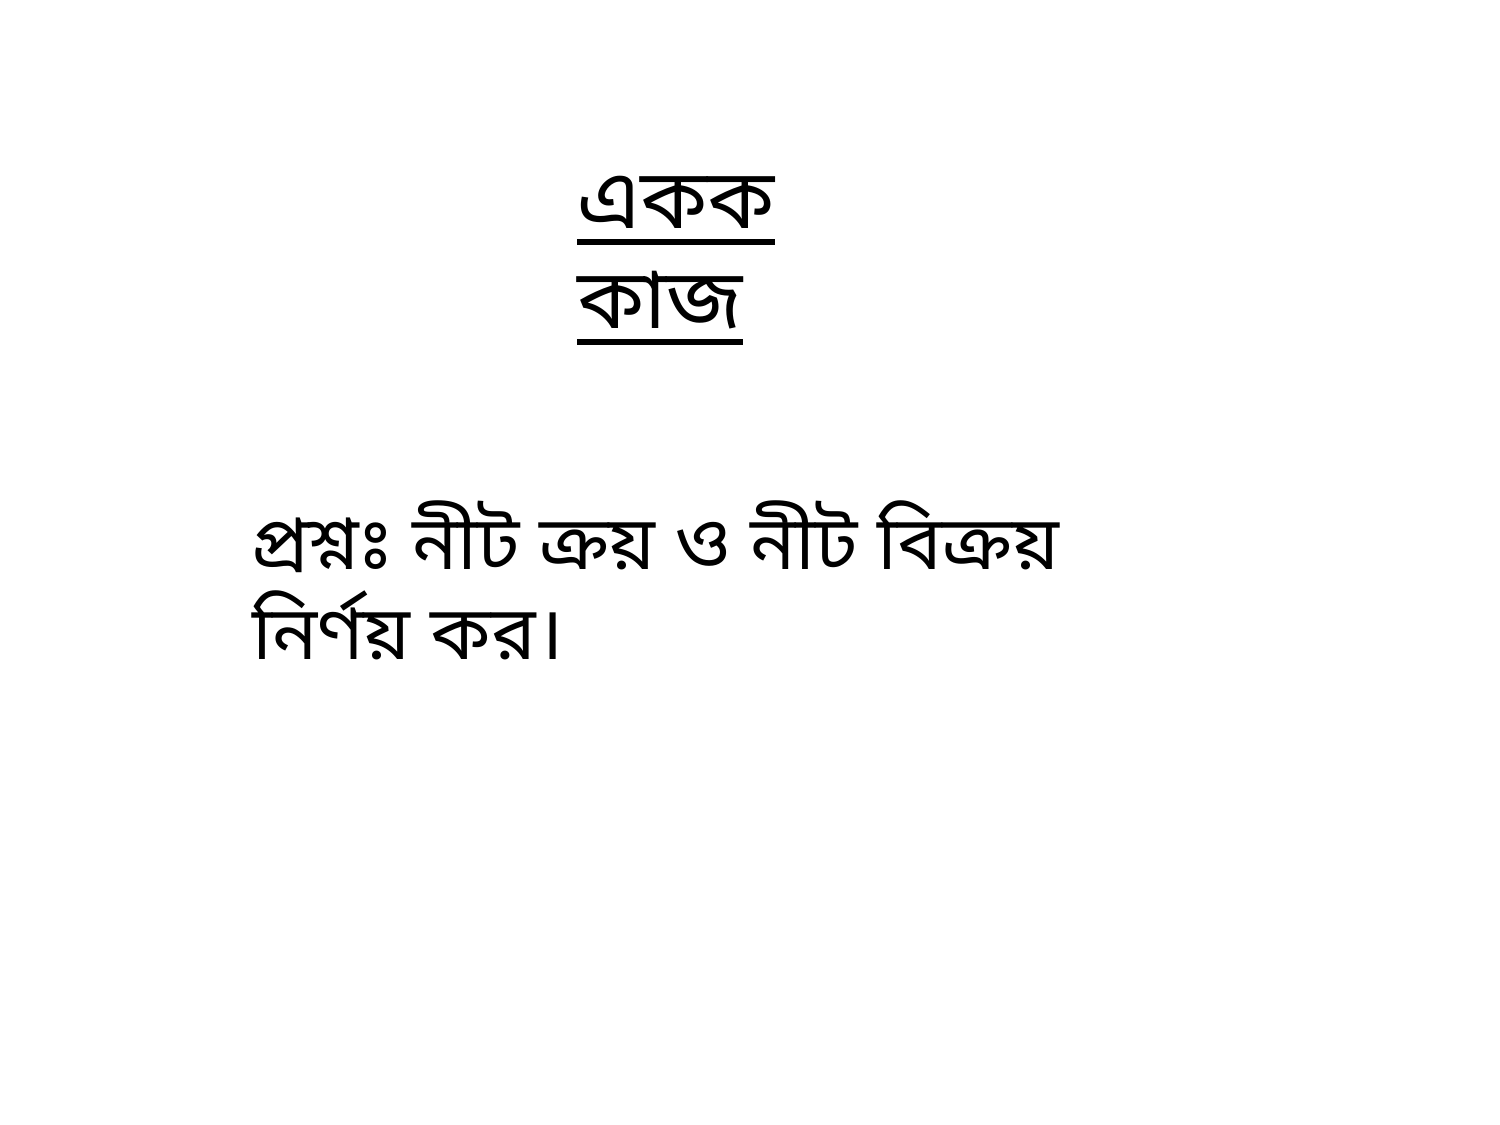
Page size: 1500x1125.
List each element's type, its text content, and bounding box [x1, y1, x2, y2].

text_box একক কাজ [562, 137, 913, 353]
text_box প্রশ্নঃ নীট ক্রয় ও নীট বিক্রয় নির্ণয় কর। [237, 487, 1200, 683]
